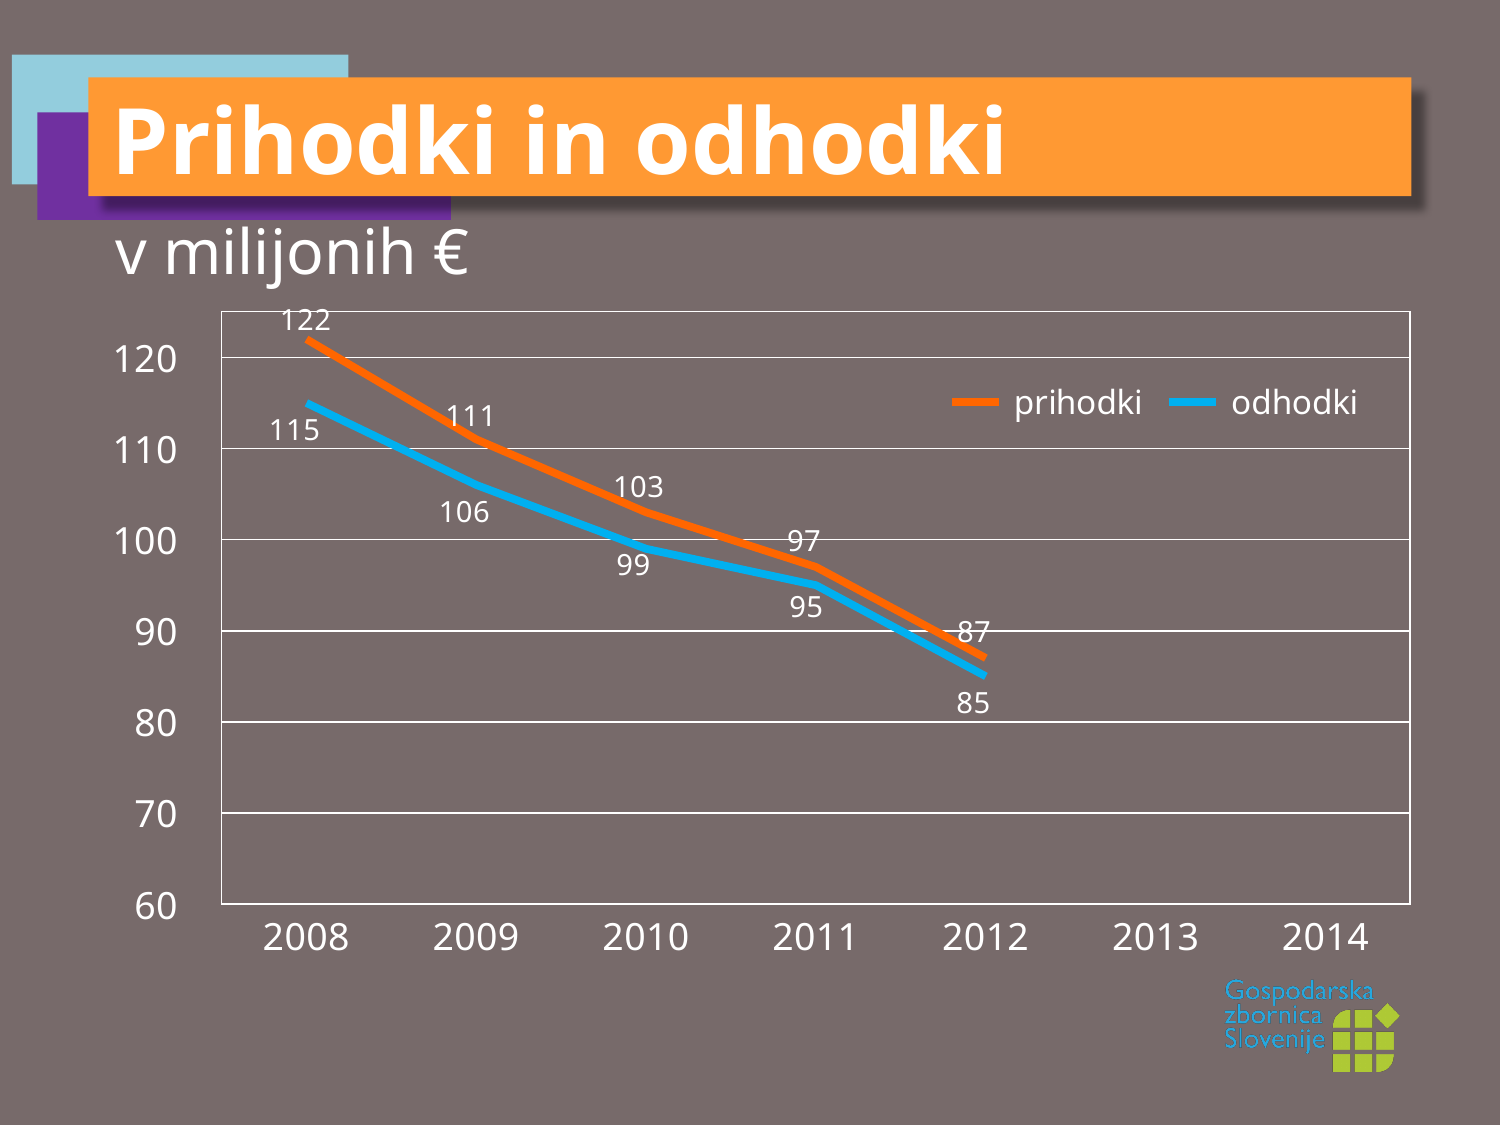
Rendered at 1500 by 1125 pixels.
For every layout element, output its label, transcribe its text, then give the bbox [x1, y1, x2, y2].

text_box [10, 52, 96, 186]
picture [1224, 975, 1400, 1072]
chart [70, 278, 1412, 988]
text_box Prihodki in odhodki [96, 44, 1447, 232]
text_box [86, 75, 96, 198]
text_box v milijonih € [100, 160, 1199, 277]
text_box [35, 110, 96, 222]
